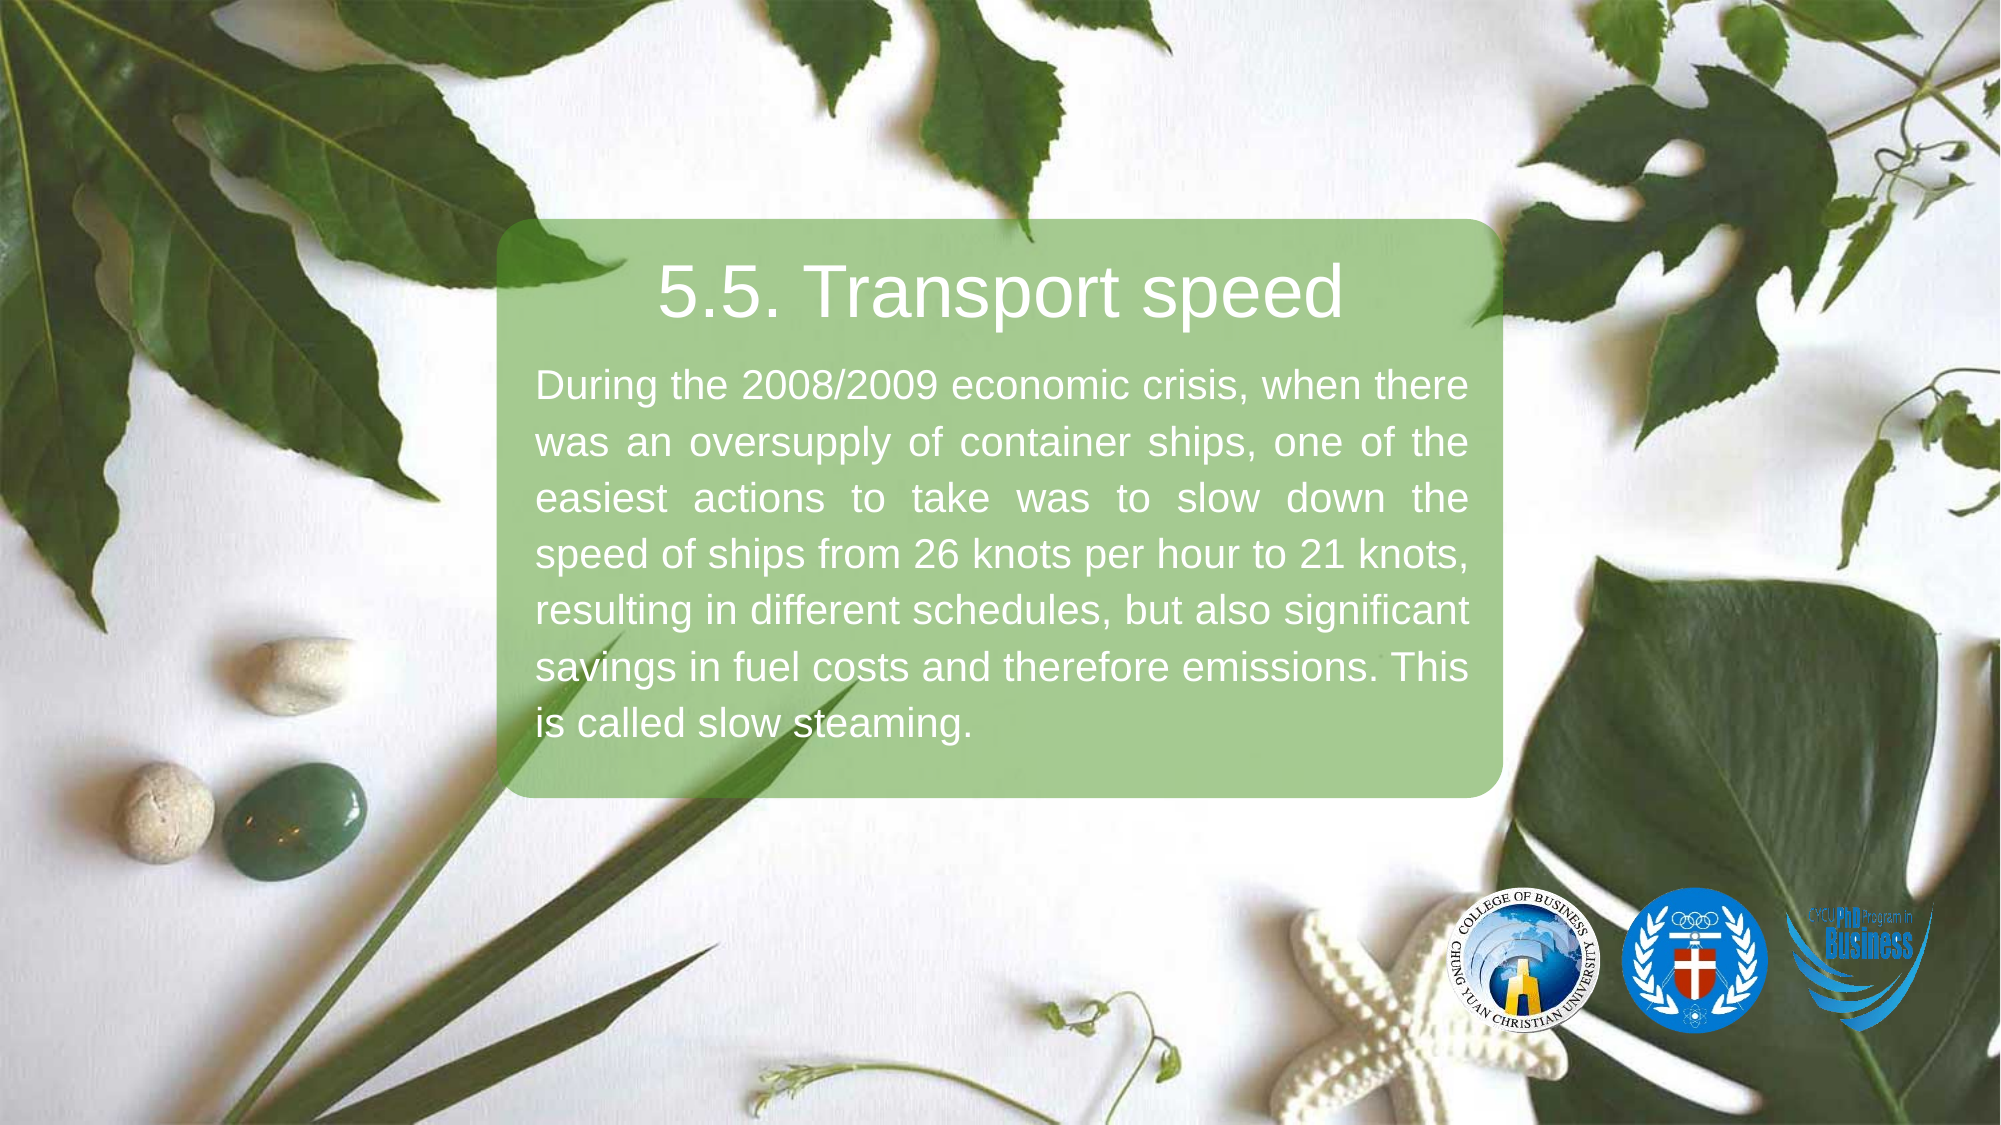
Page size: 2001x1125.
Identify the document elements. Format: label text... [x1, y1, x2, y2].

picture [0, 0, 2001, 1125]
text_box [495, 217, 1505, 800]
text_box During the 2008/2009 economic crisis, when there was an oversupply of container ships, one of the easiest actions to take was to slow down the speed of ships from 26 knots per hour to 21 knots, resulting in different schedules, but also significant savings in fuel costs and therefore emissions. This is called slow steaming. [520, 344, 1485, 754]
text_box 5.5. Transport speed [543, 242, 1457, 333]
